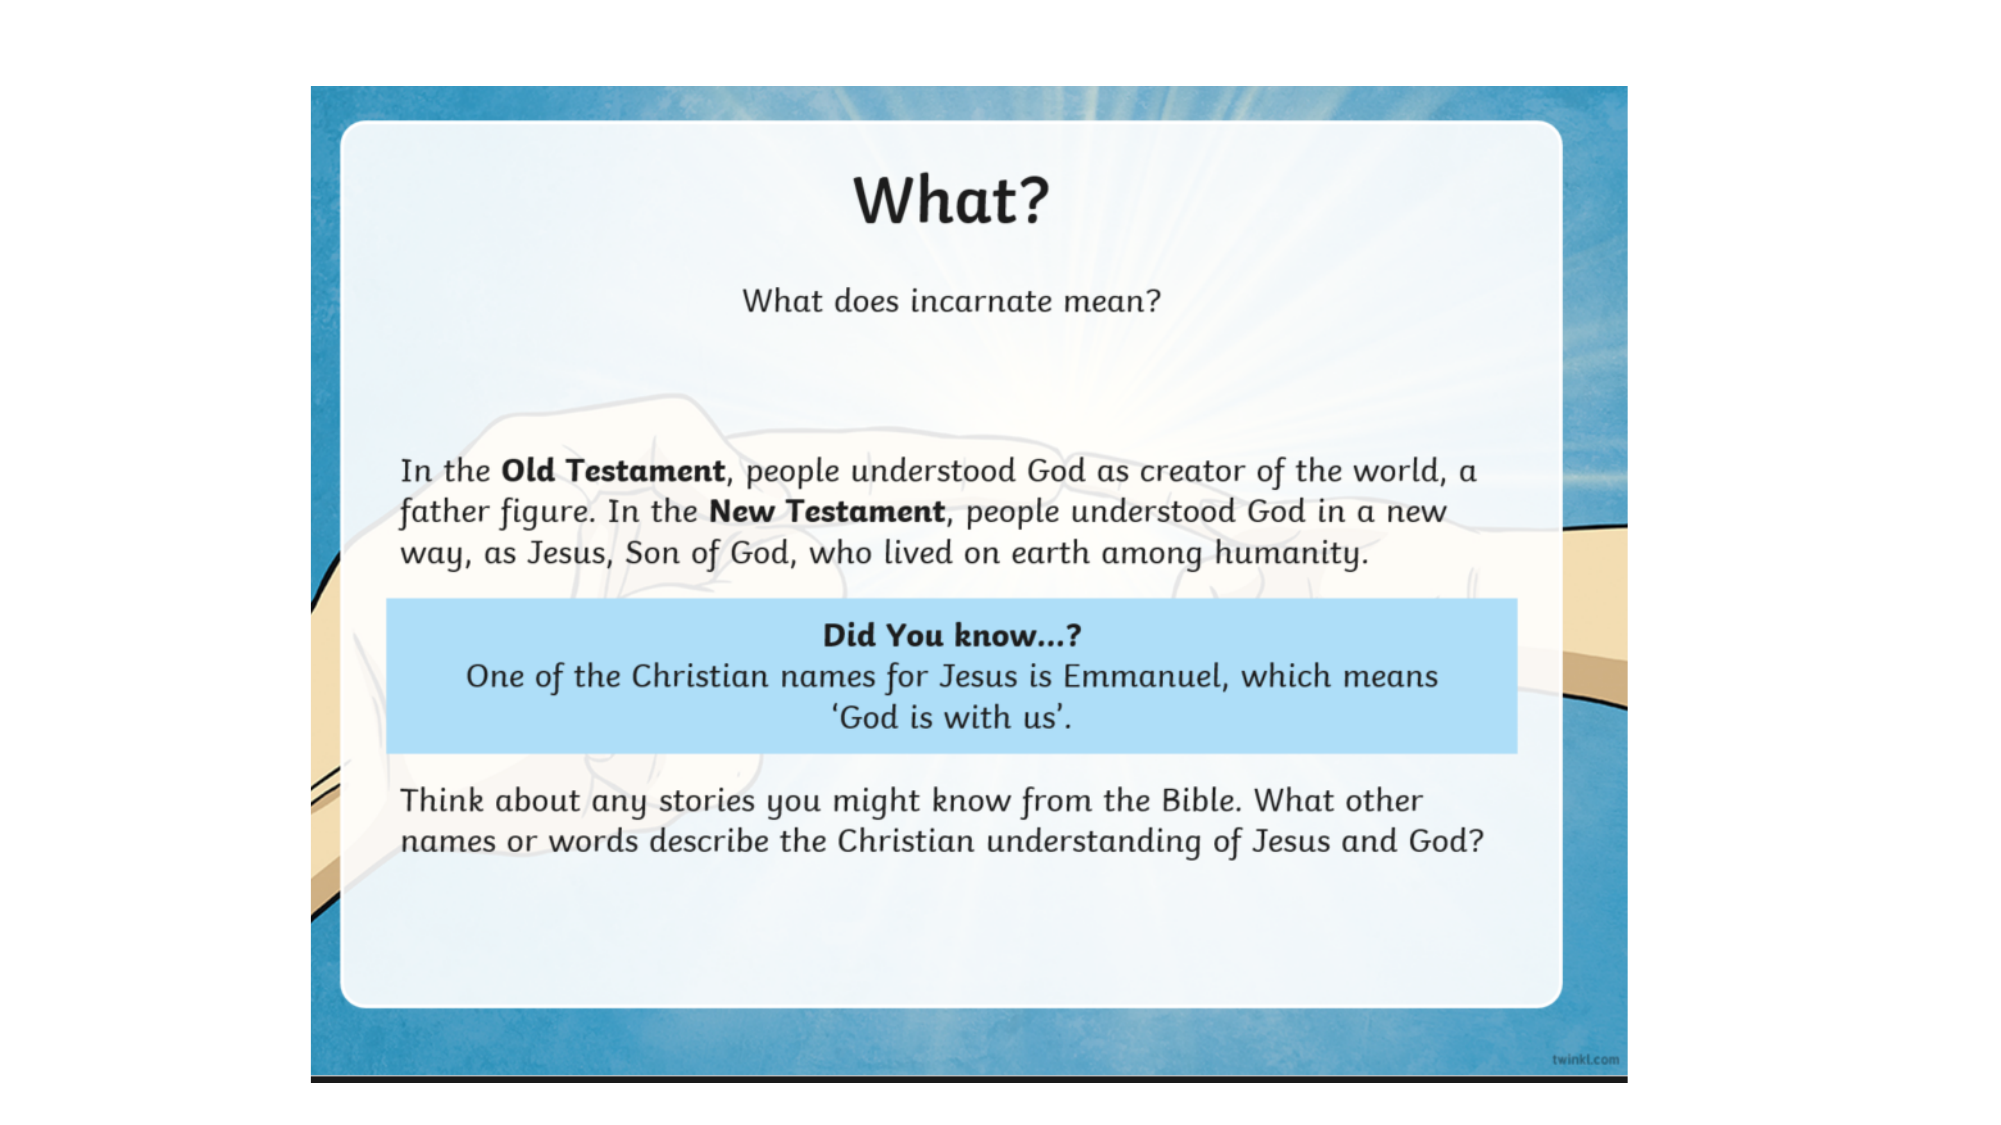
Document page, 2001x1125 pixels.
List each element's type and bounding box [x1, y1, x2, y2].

picture [310, 86, 1628, 1083]
